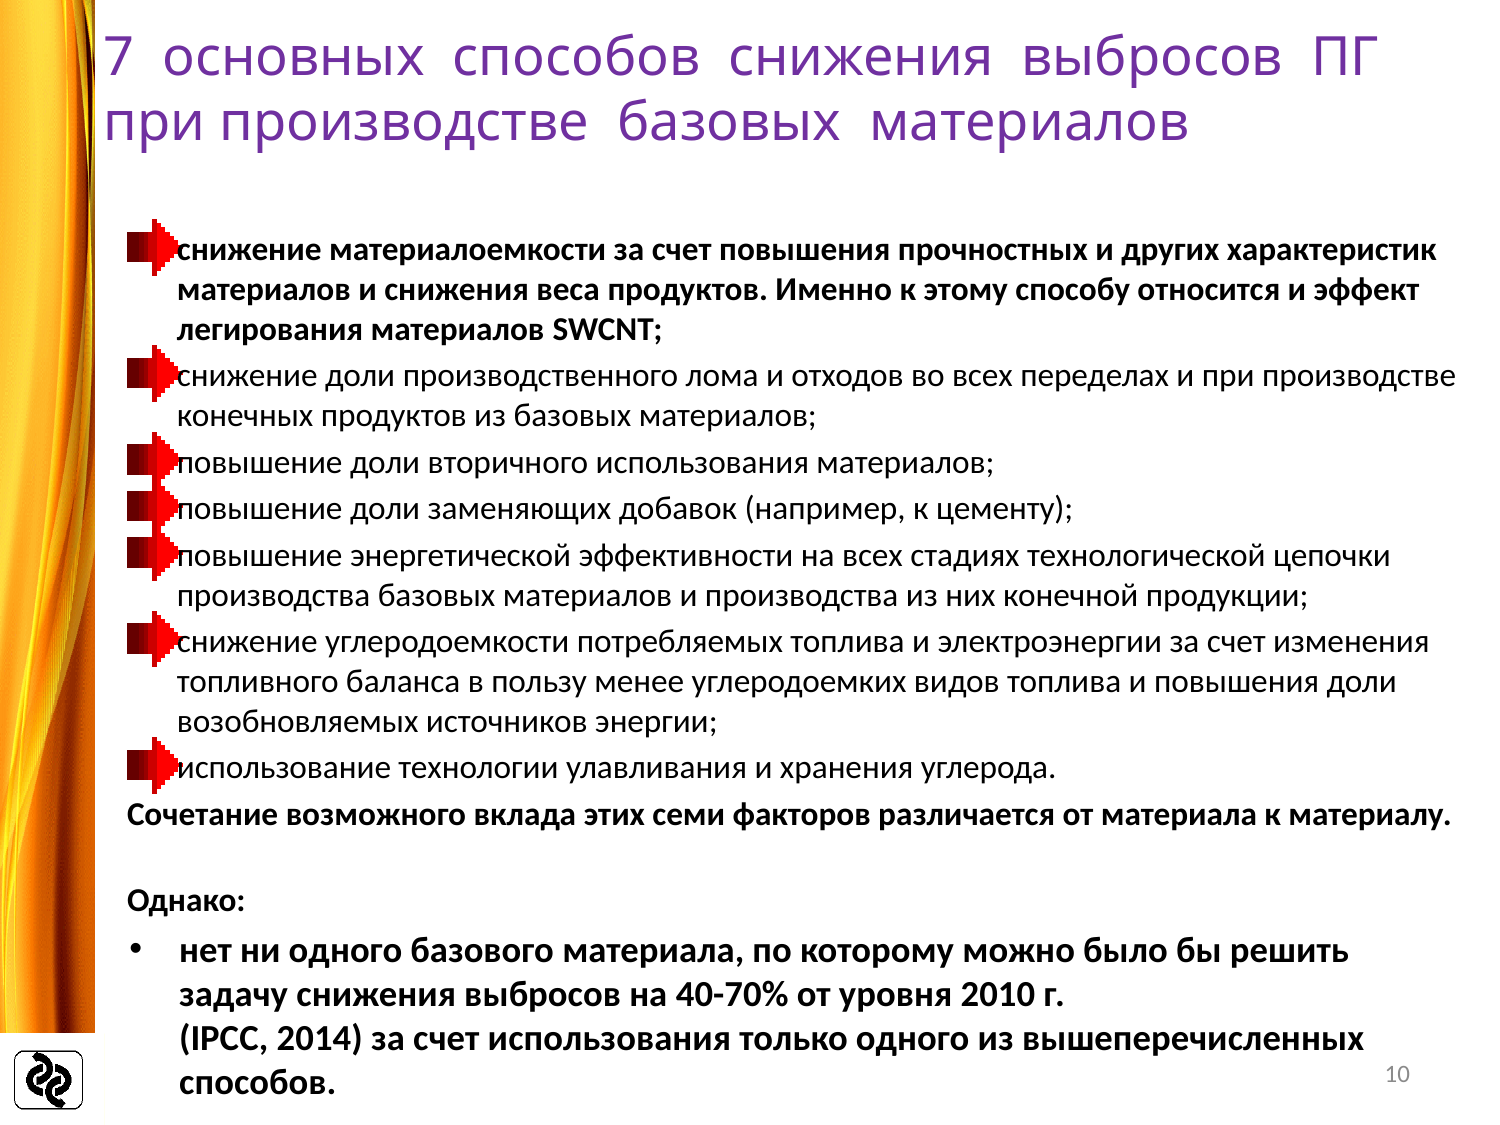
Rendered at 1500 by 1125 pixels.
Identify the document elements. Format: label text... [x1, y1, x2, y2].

picture [127, 611, 183, 667]
list снижение материалоемкости за счет повышения прочностных и других характеристик материалов и снижения веса продуктов. Именно к этому способу относится и эффект легирования материалов SWCNТ; снижение доли производственного лома и отходов во всех переделах и при производстве конечных продуктов из базовых материалов; повышение доли вторичного использования материалов; повышение доли заменяющих добавок (например, к цементу); повышение энергетической эффективности на всех стадиях технологической цепочки производства базовых материалов и производства из них конечной продукции; снижение углеродоемкости потребляемых топлива и электроэнергии за счет изменения топливного баланса в пользу менее углеродоемких видов топлива и повышения доли возобновляемых источников энергии; использование технологии улавливания и хранения углерода. Сочетание возможного вклада этих семи факторов различается от материала к материалу. Однако: нет ни одного базового материала, по которому можно было бы решить задачу снижения выбросов на 40-70% от уровня 2010 г. (IPCC, 2014) за счет использования только одного из вышеперечисленных способов. [112, 219, 1477, 1125]
picture [0, 0, 105, 1125]
slide_number 10 [1074, 1042, 1425, 1103]
picture [127, 432, 183, 581]
picture [127, 345, 183, 402]
picture [127, 737, 183, 794]
picture [127, 219, 183, 276]
title 7 основных способов снижения выбросов ПГ при производстве базовых материалов [96, 0, 1500, 173]
